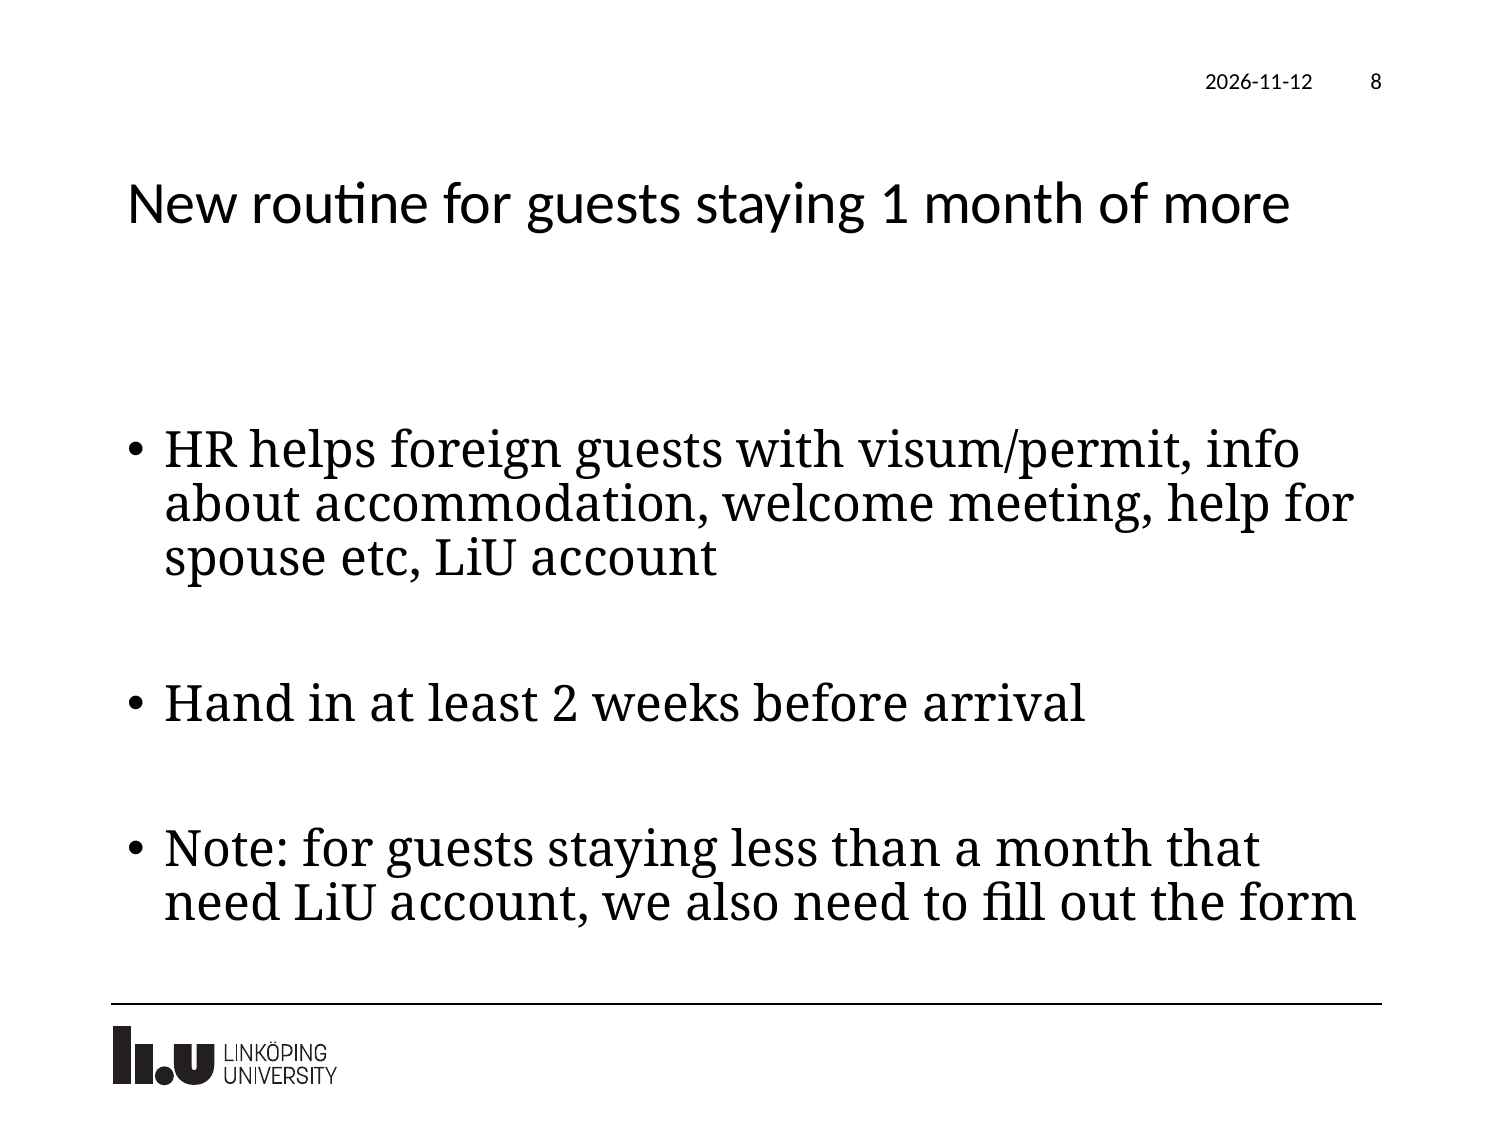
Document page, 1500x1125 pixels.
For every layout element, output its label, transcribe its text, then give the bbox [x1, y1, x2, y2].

slide_number 8 [1306, 59, 1397, 103]
title New routine for guests staying 1 month of more [112, 163, 1382, 301]
list HR helps foreign guests with visum/permit, info about accommodation, welcome meeting, help for spouse etc, LiU account Hand in at least 2 weeks before arrival Note: for guests staying less than a month that need LiU account, we also need to fill out the form [112, 338, 1382, 1069]
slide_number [1092, 59, 1306, 103]
